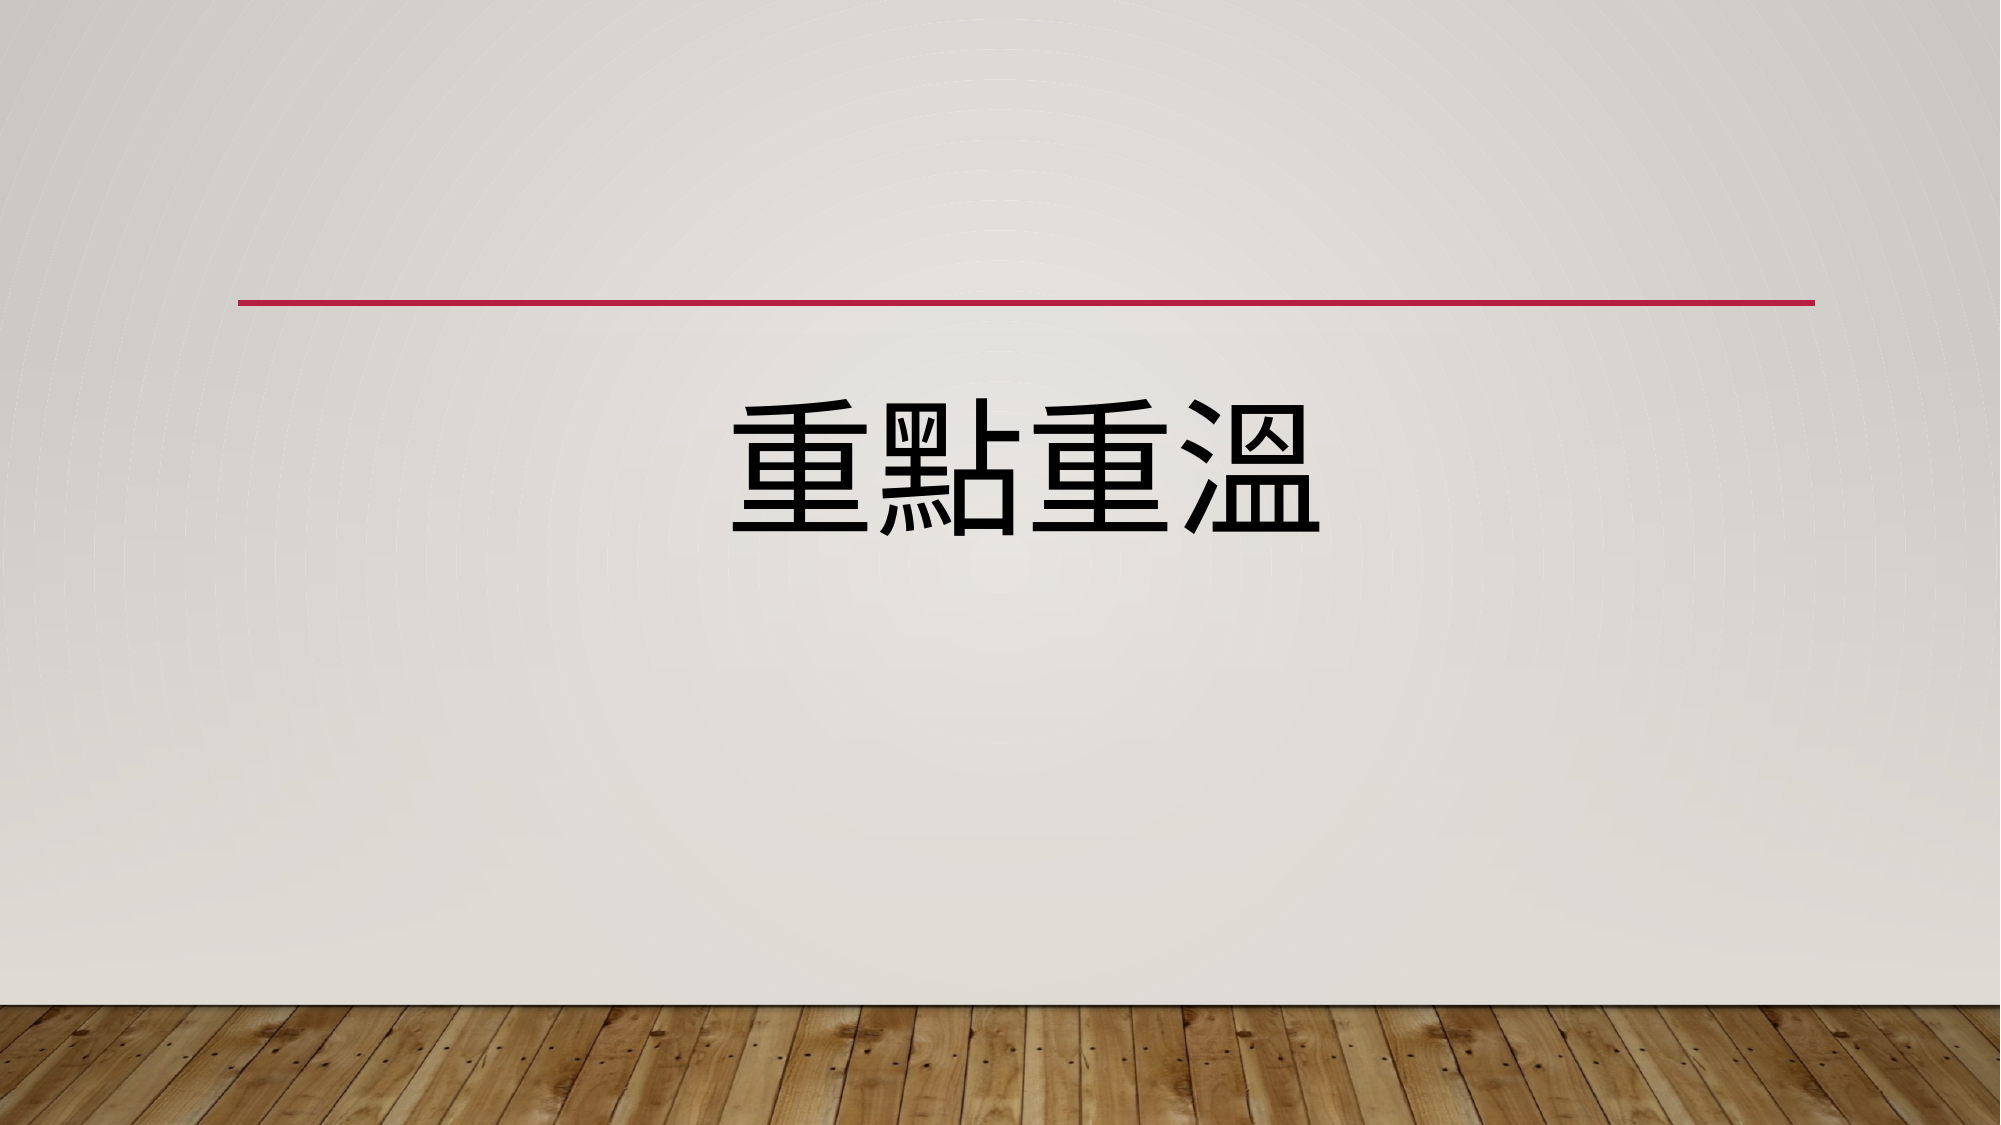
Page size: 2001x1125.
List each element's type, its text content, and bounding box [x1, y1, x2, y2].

list 重點重溫 [238, 330, 1814, 897]
picture [0, 1005, 2000, 1125]
